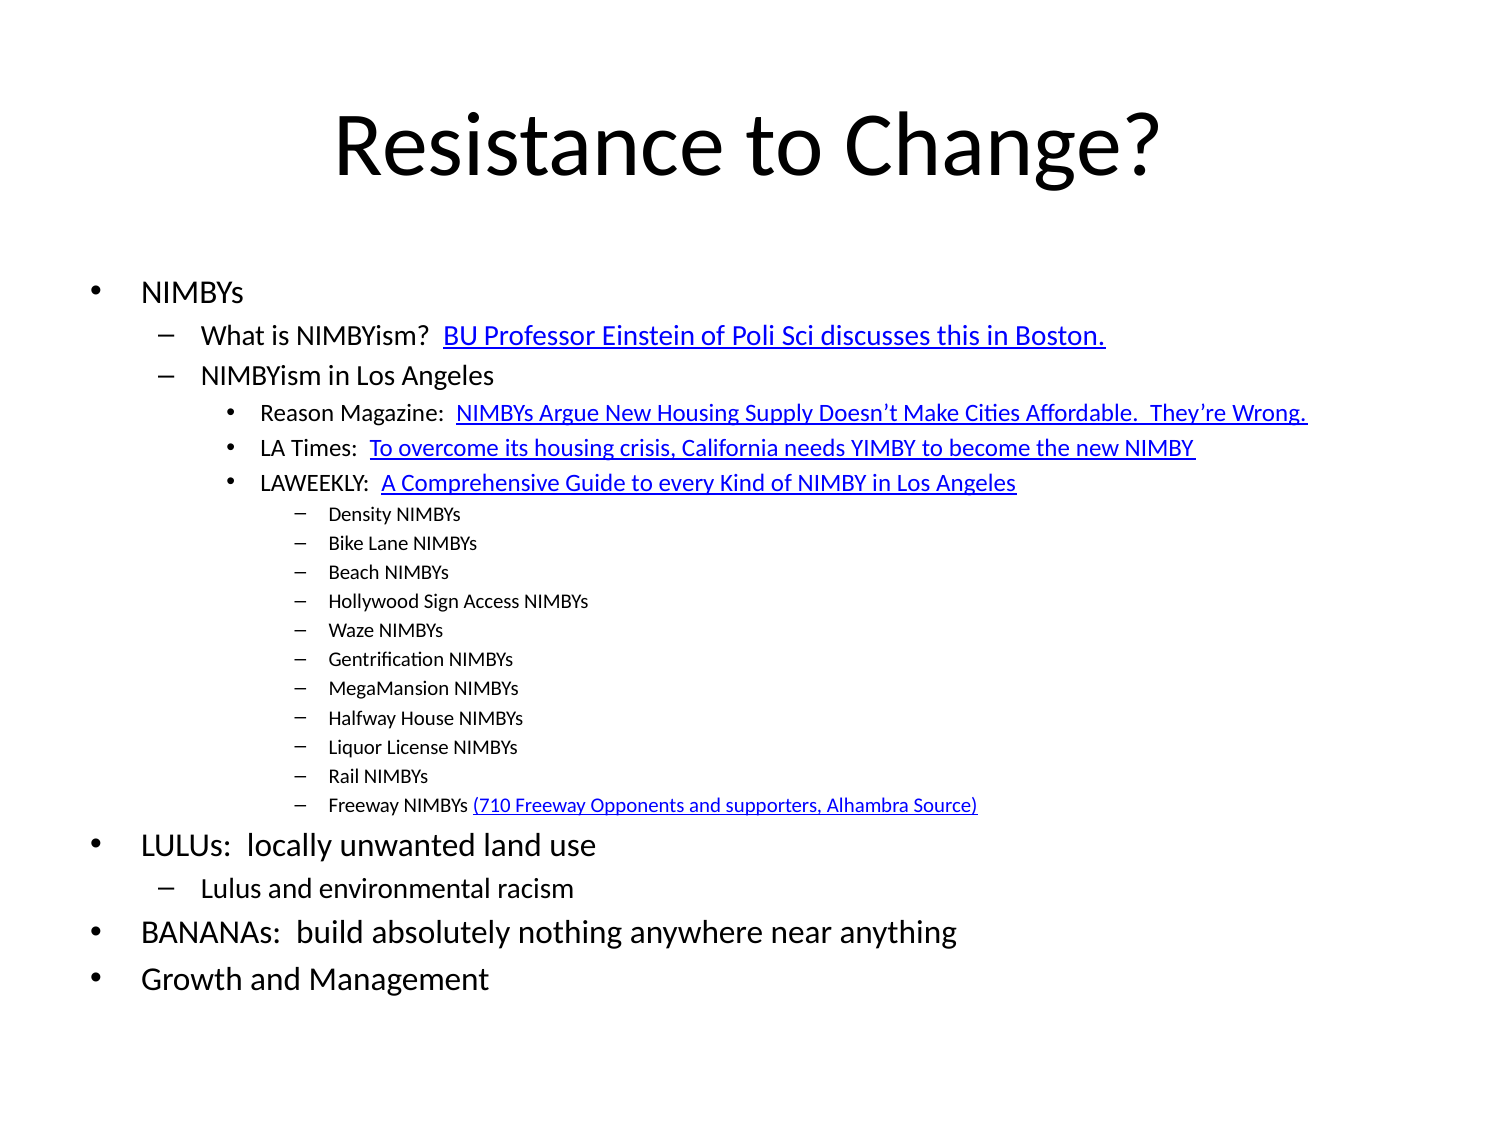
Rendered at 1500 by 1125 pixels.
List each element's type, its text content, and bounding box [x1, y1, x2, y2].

title Resistance to Change? [75, 45, 1425, 233]
list NIMBYs What is NIMBYism? BU Professor Einstein of Poli Sci discusses this in Boston. NIMBYism in Los Angeles Reason Magazine: NIMBYs Argue New Housing Supply Doesn’t Make Cities Affordable. They’re Wrong. LA Times: To overcome its housing crisis, California needs YIMBY to become the new NIMBY LAWEEKLY: A Comprehensive Guide to every Kind of NIMBY in Los Angeles Density NIMBYs Bike Lane NIMBYs Beach NIMBYs Hollywood Sign Access NIMBYs Waze NIMBYs Gentrification NIMBYs MegaMansion NIMBYs Halfway House NIMBYs Liquor License NIMBYs Rail NIMBYs Freeway NIMBYs (710 Freeway Opponents and supporters, Alhambra Source) LULUs: locally unwanted land use Lulus and environmental racism BANANAs: build absolutely nothing anywhere near anything Growth and Management [75, 262, 1425, 1005]
